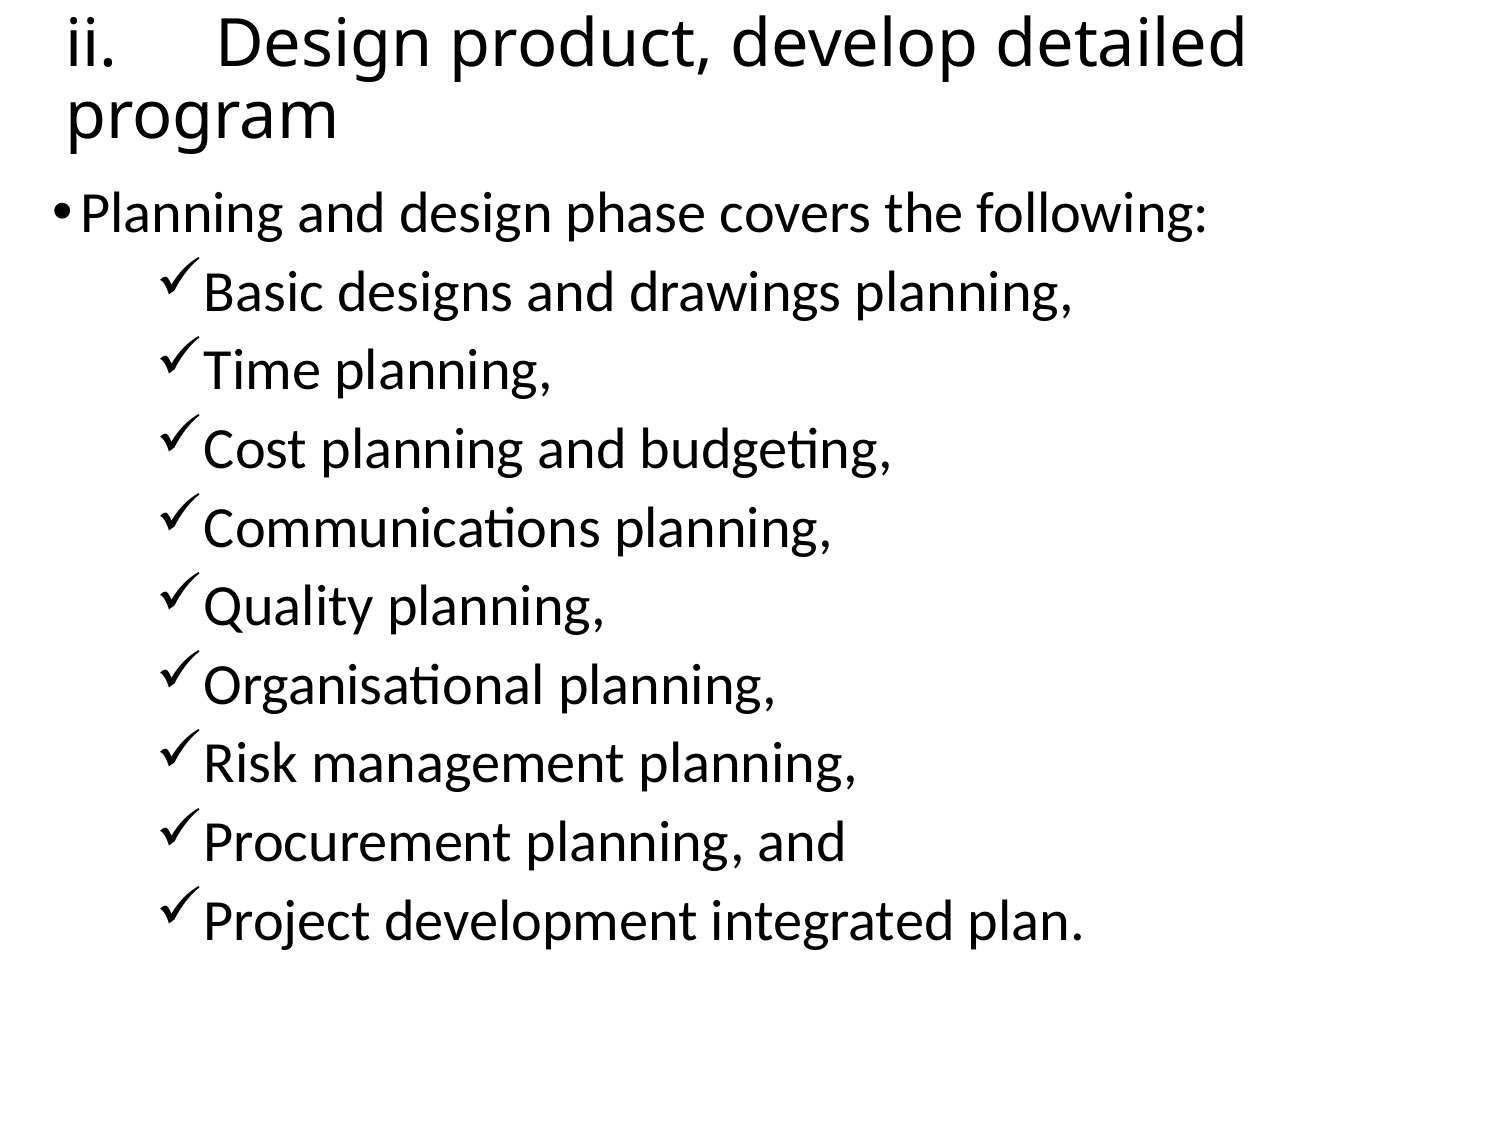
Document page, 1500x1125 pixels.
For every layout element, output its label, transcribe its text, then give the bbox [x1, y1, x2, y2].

list Planning and design phase covers the following: Basic designs and drawings planning, Time planning, Cost planning and budgeting, Communications planning, Quality planning, Organisational planning, Risk management planning, Procurement planning, and Project development integrated plan. [37, 174, 1463, 1088]
title ii. Design product, develop detailed program [50, 12, 1463, 150]
